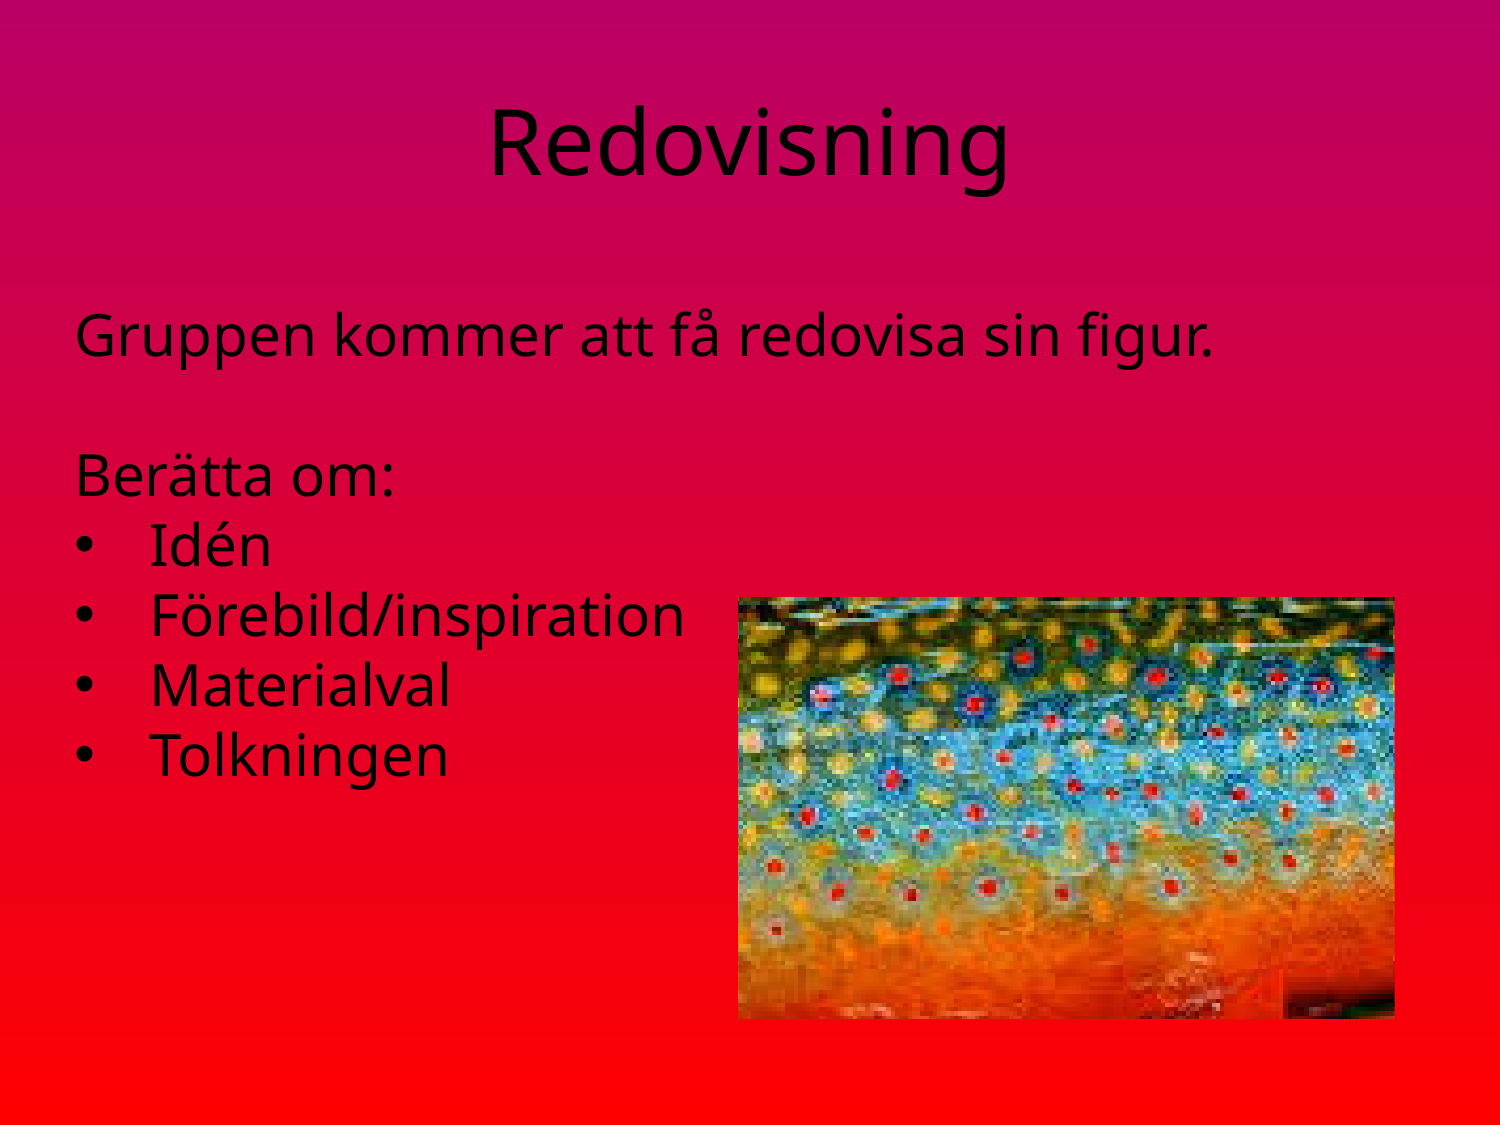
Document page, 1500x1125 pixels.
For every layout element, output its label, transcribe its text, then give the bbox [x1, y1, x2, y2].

picture [737, 597, 1395, 1019]
text_box Gruppen kommer att få redovisa sin figur. Berätta om: Idén Förebild/inspiration Materialval Tolkningen [59, 290, 1230, 796]
title Redovisning [75, 45, 1425, 233]
